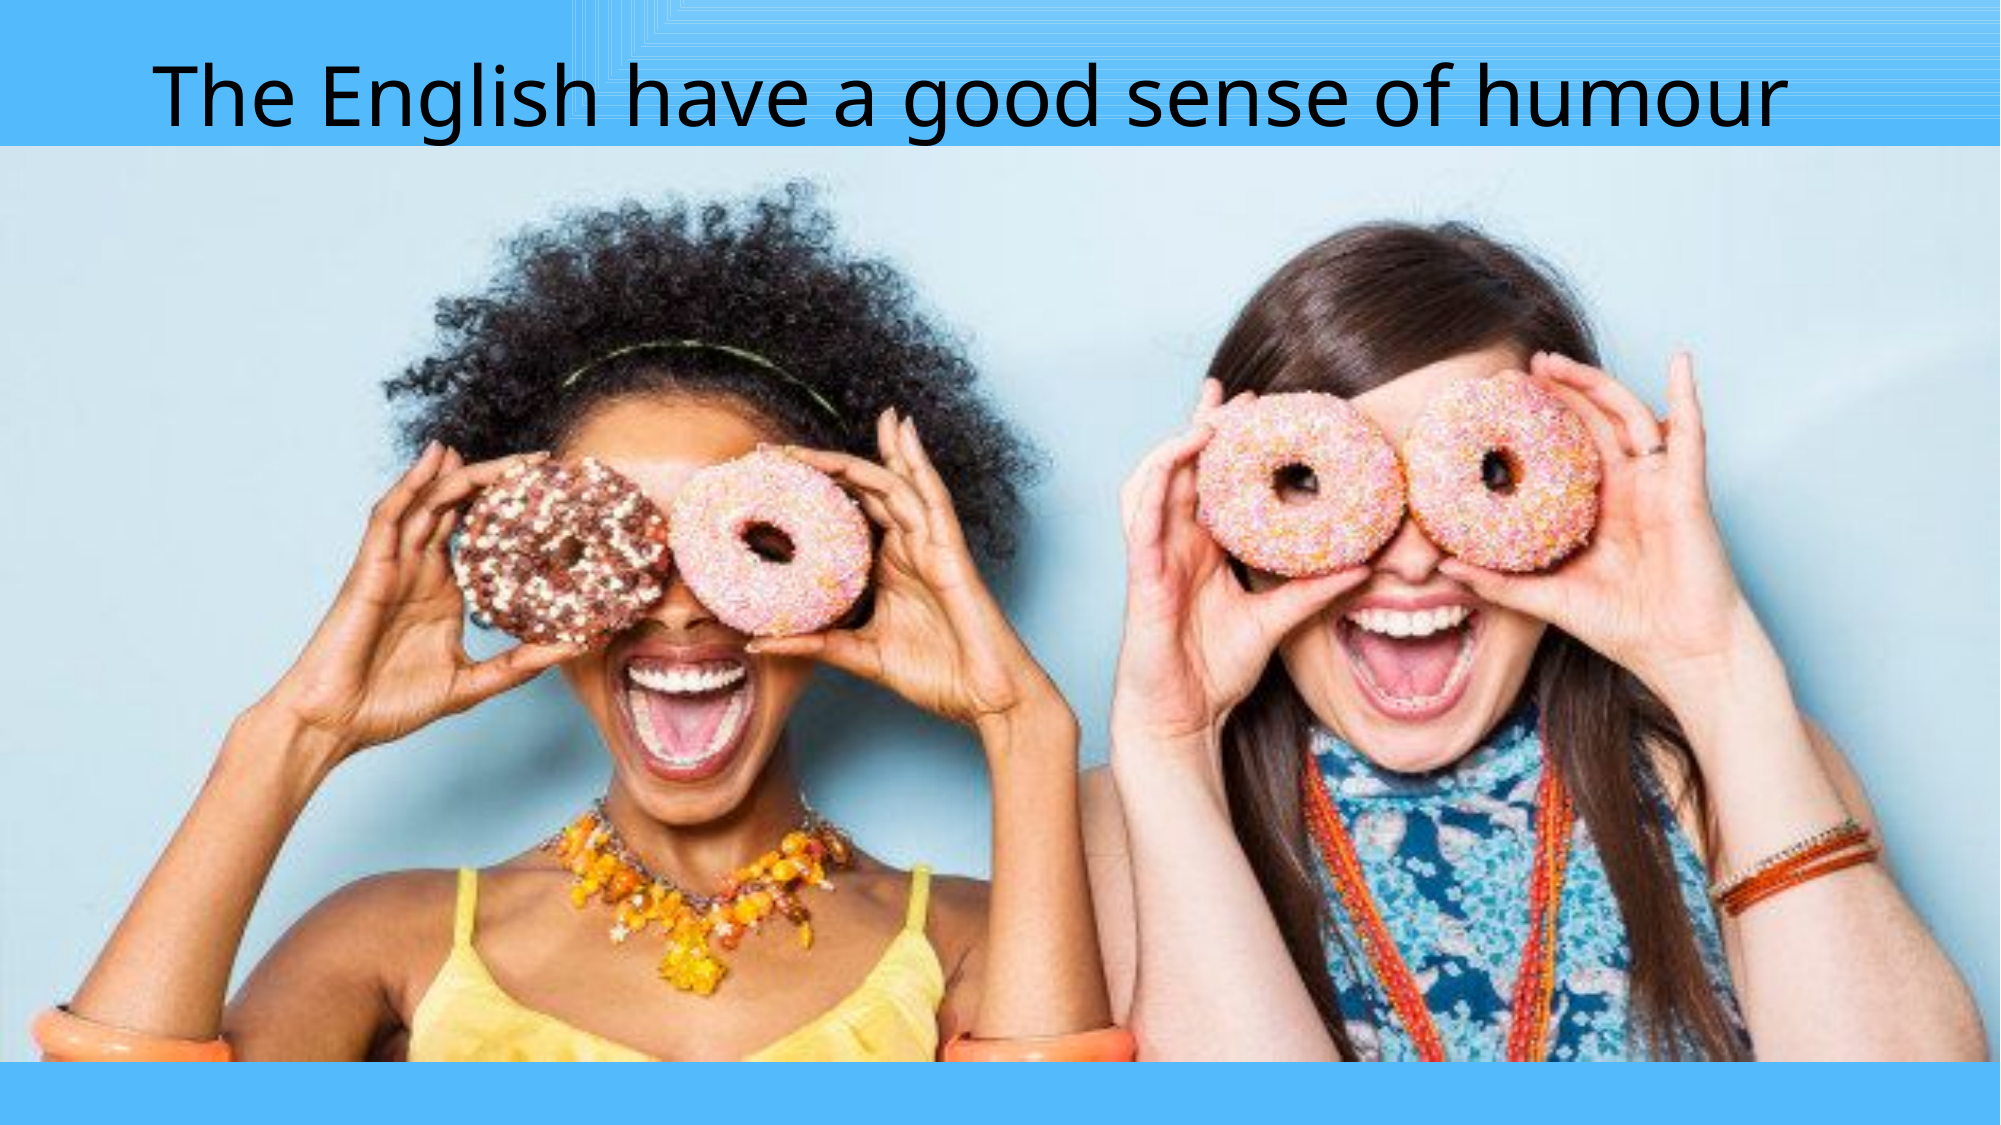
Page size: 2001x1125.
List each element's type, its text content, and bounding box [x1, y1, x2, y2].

picture [0, 146, 2000, 1062]
title The English have a good sense of humour [137, 0, 1863, 146]
